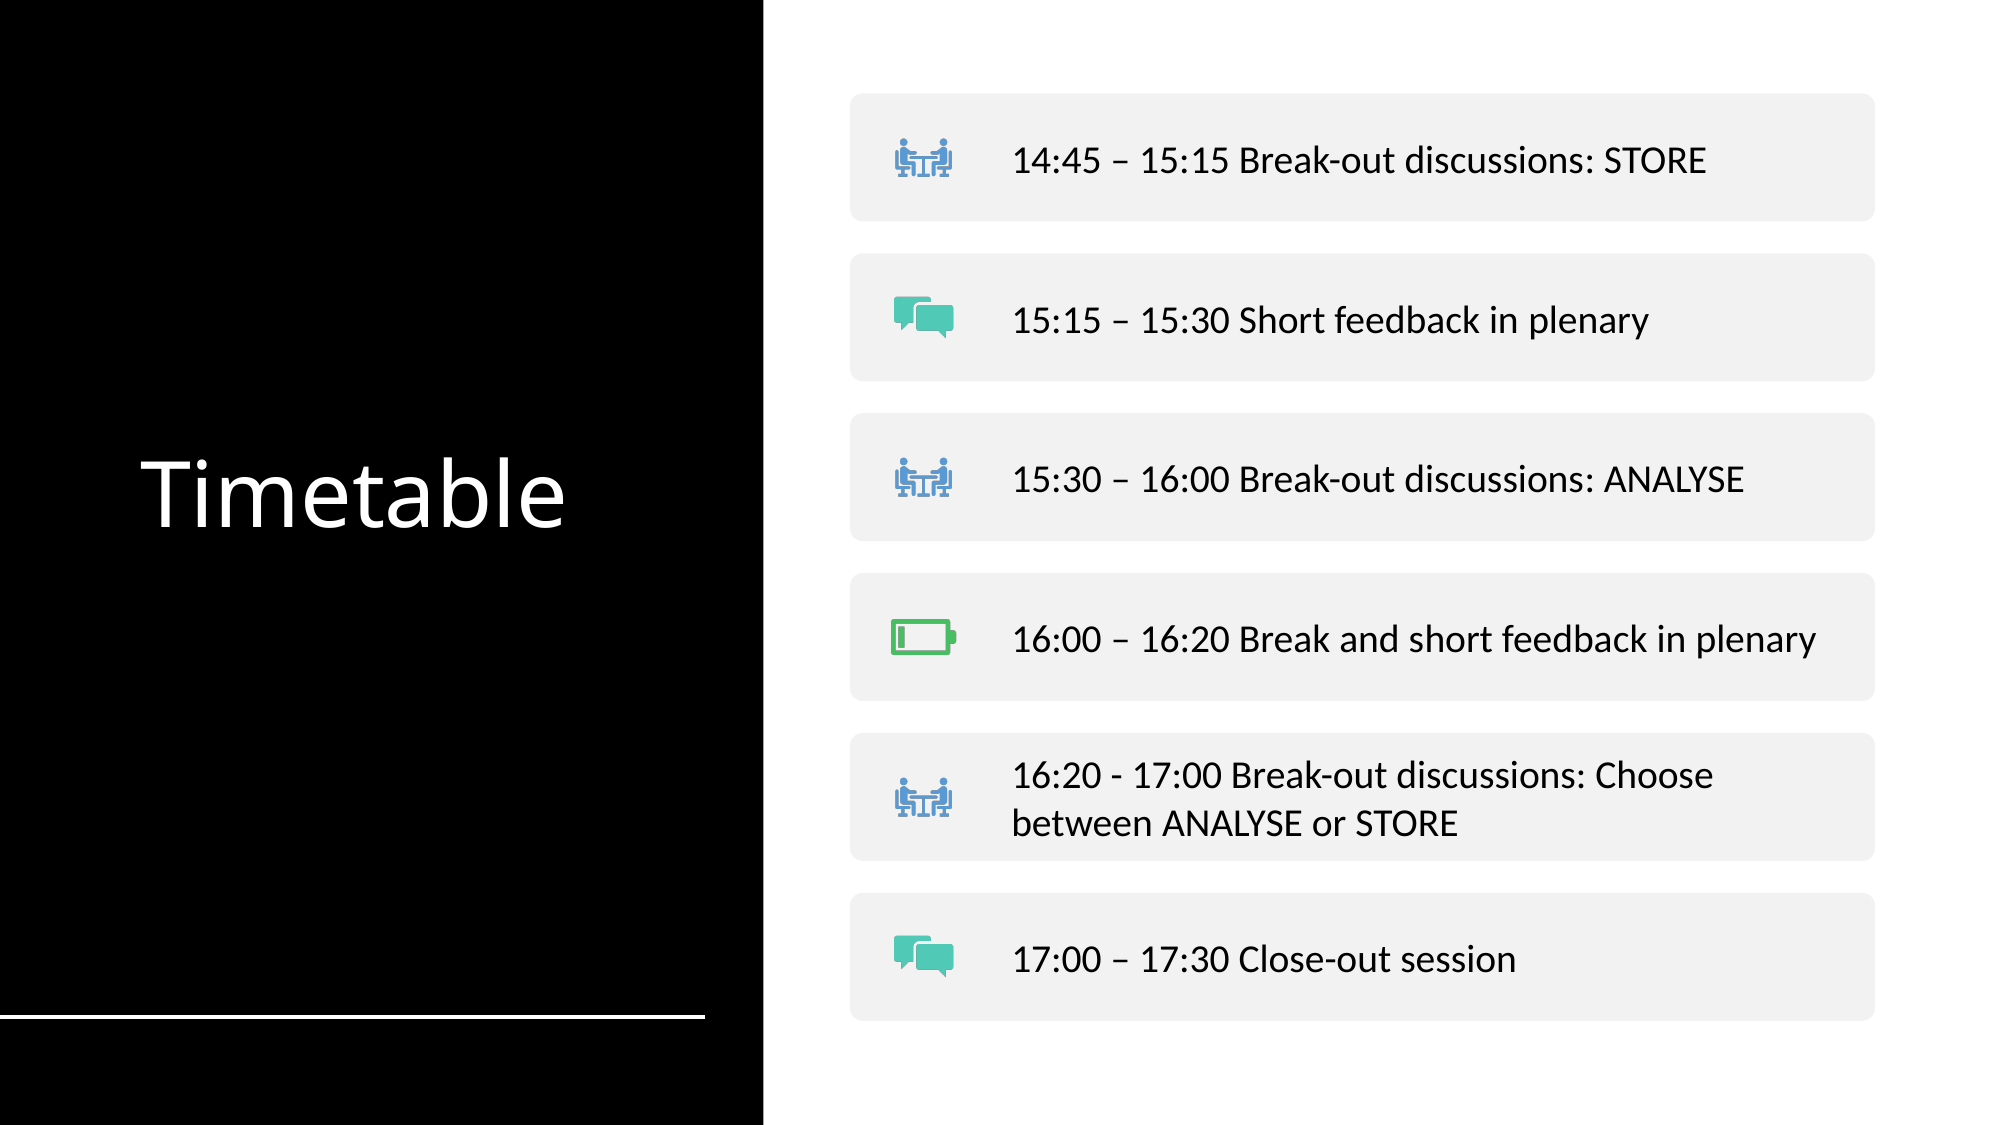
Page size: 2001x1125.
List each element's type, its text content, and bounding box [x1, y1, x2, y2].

title Timetable [125, 91, 711, 905]
text_box [0, 0, 764, 1125]
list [849, 93, 1875, 1022]
